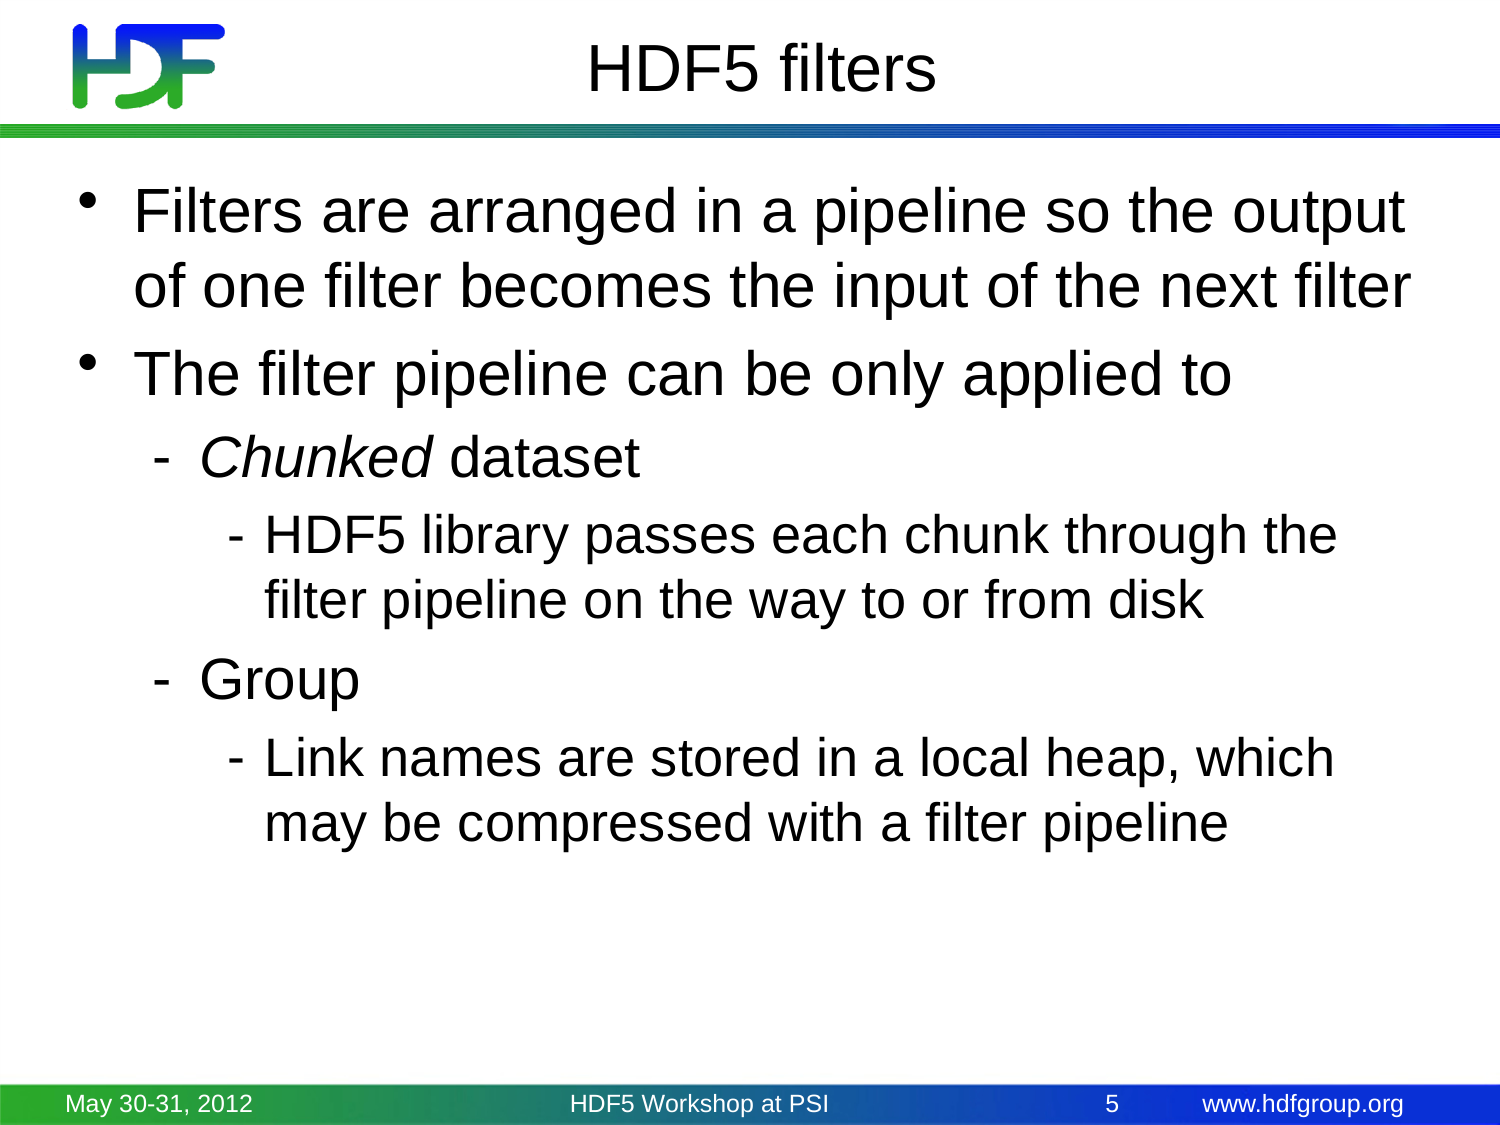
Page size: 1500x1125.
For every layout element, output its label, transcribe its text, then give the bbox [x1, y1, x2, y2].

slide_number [49, 1087, 276, 1125]
footer HDF5 Workshop at PSI [374, 1087, 1026, 1125]
picture [0, 0, 1500, 1125]
list Filters are arranged in a pipeline so the output of one filter becomes the input of the next filter The filter pipeline can be only applied to Chunked dataset HDF5 library passes each chunk through the filter pipeline on the way to or from disk Group Link names are stored in a local heap, which may be compressed with a filter pipeline [62, 162, 1450, 1063]
title HDF5 filters [187, 24, 1338, 113]
slide_number 5 [1049, 1087, 1176, 1125]
